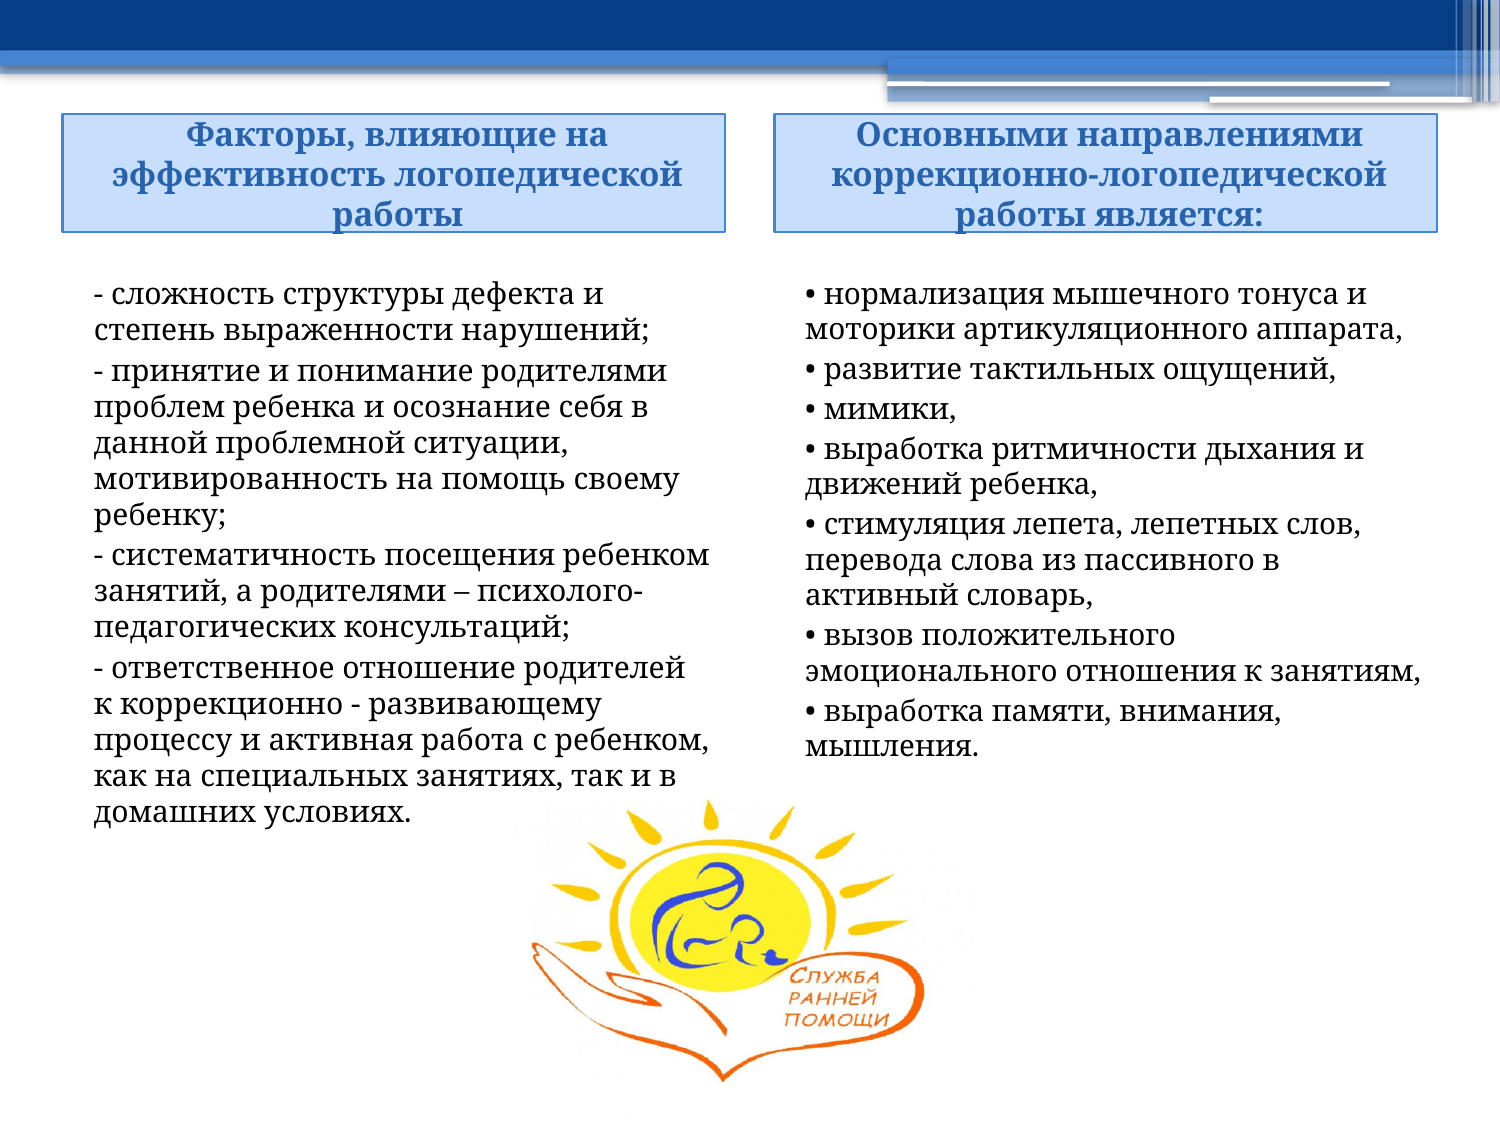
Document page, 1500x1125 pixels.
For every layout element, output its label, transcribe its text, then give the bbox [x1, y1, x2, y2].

list Факторы, влияющие на эффективность логопедической работы [61, 113, 726, 233]
picture [513, 798, 978, 1123]
list - сложность структуры дефекта и степень выраженности нарушений; - принятие и понимание родителями проблем ребенка и осознание себя в данной проблемной ситуации, мотивированность на помощь своему ребенку; - систематичность посещения ребенком занятий, а родителями – психолого-педагогических консультаций; - ответственное отношение родителей к коррекционно - развивающему процессу и активная работа с ребенком, как на специальных занятиях, так и в домашних условиях. [62, 267, 726, 870]
list • нормализация мышечного тонуса и моторики артикуляционного аппарата, • развитие тактильных ощущений, • мимики, • выработка ритмичности дыхания и движений ребенка, • стимуляция лепета, лепетных слов, перевода слова из пассивного в активный словарь, • вызов положительного эмоционального отношения к занятиям, • выработка памяти, внимания, мышления. [773, 267, 1437, 811]
list Основными направлениями коррекционно-логопедической работы является: [773, 113, 1438, 233]
